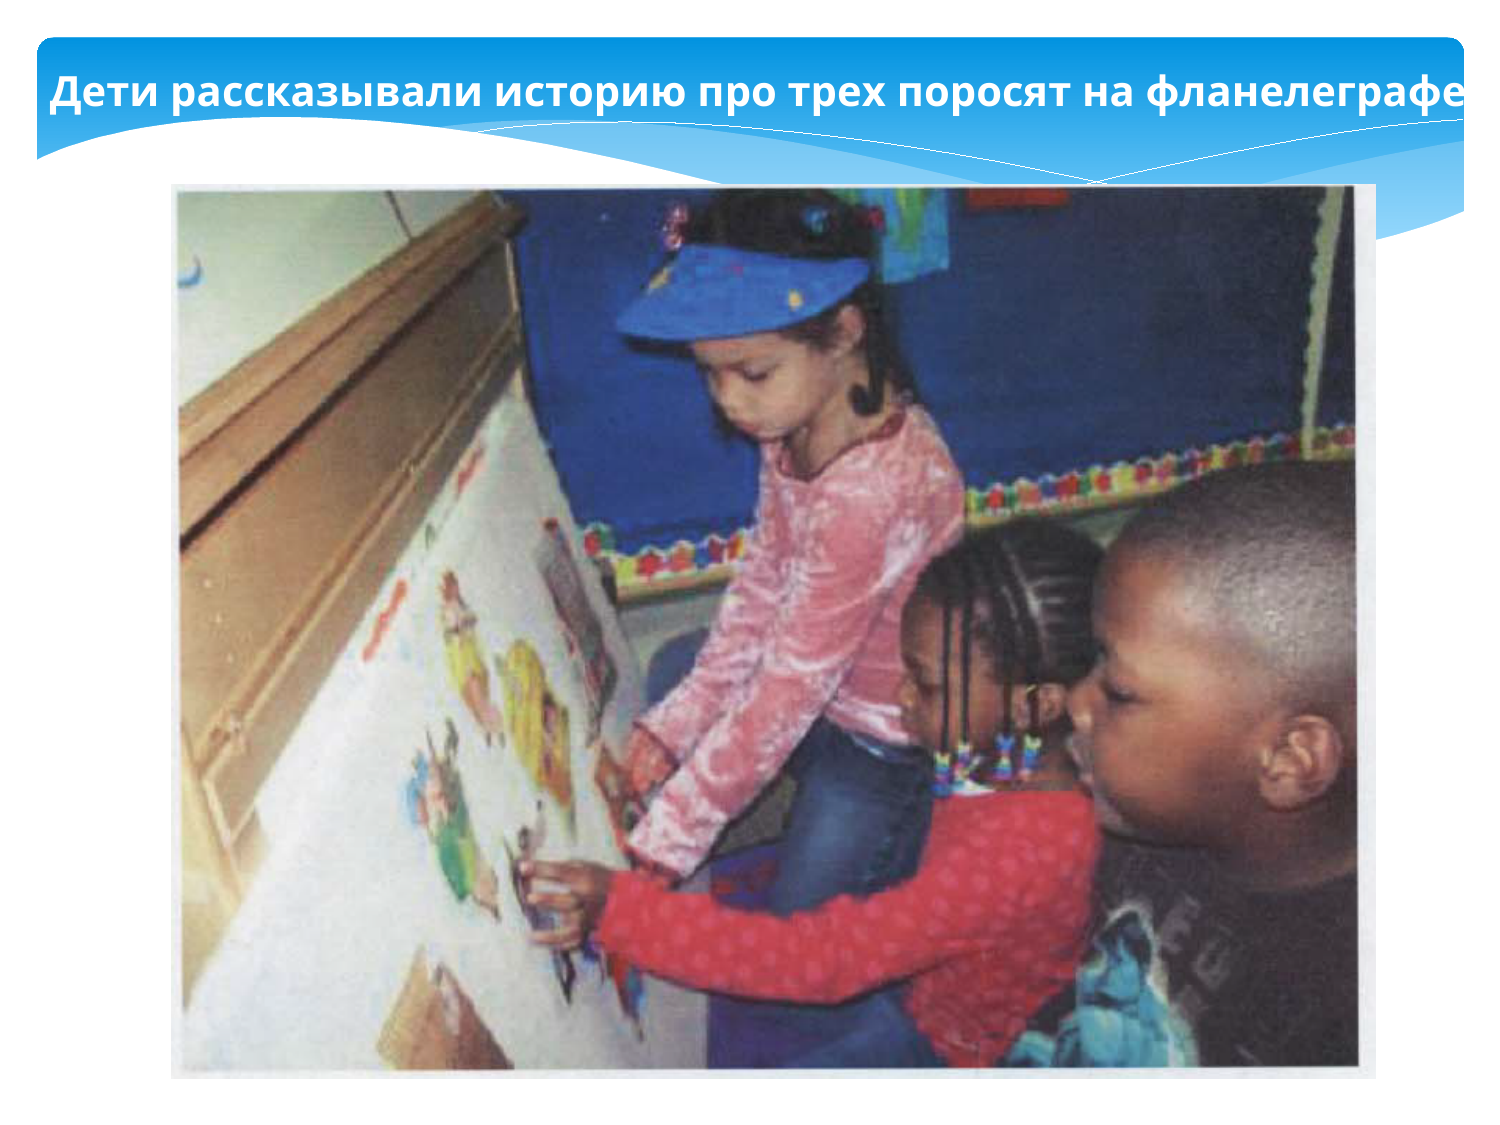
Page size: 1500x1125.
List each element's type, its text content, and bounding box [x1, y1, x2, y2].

picture [170, 184, 1377, 1079]
text_box Дети рассказывали историю про трех поросят на фланелеграфе. [35, 57, 1494, 122]
